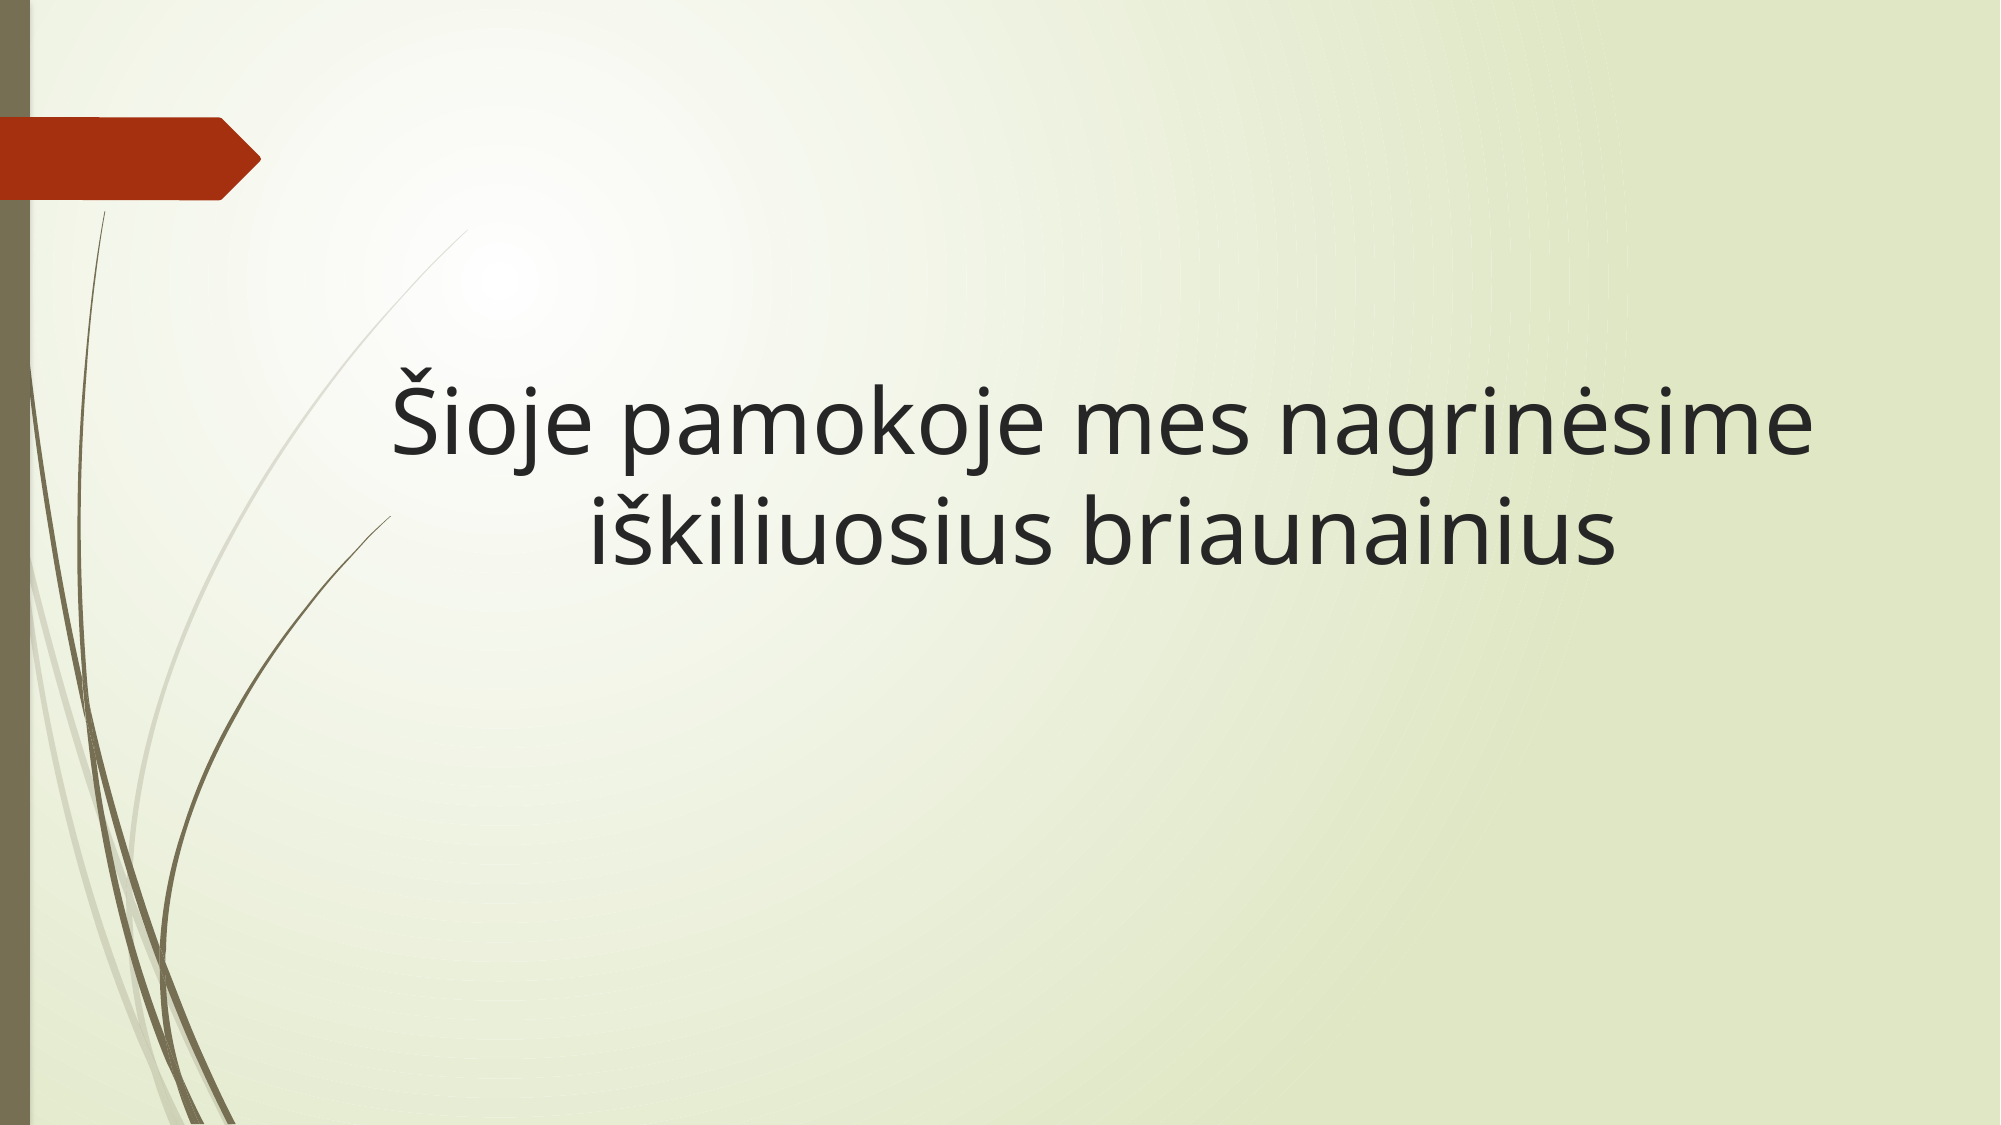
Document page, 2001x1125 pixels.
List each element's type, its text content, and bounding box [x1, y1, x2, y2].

title Šioje pamokoje mes nagrinėsime iškiliuosius briaunainius [241, 355, 1967, 573]
